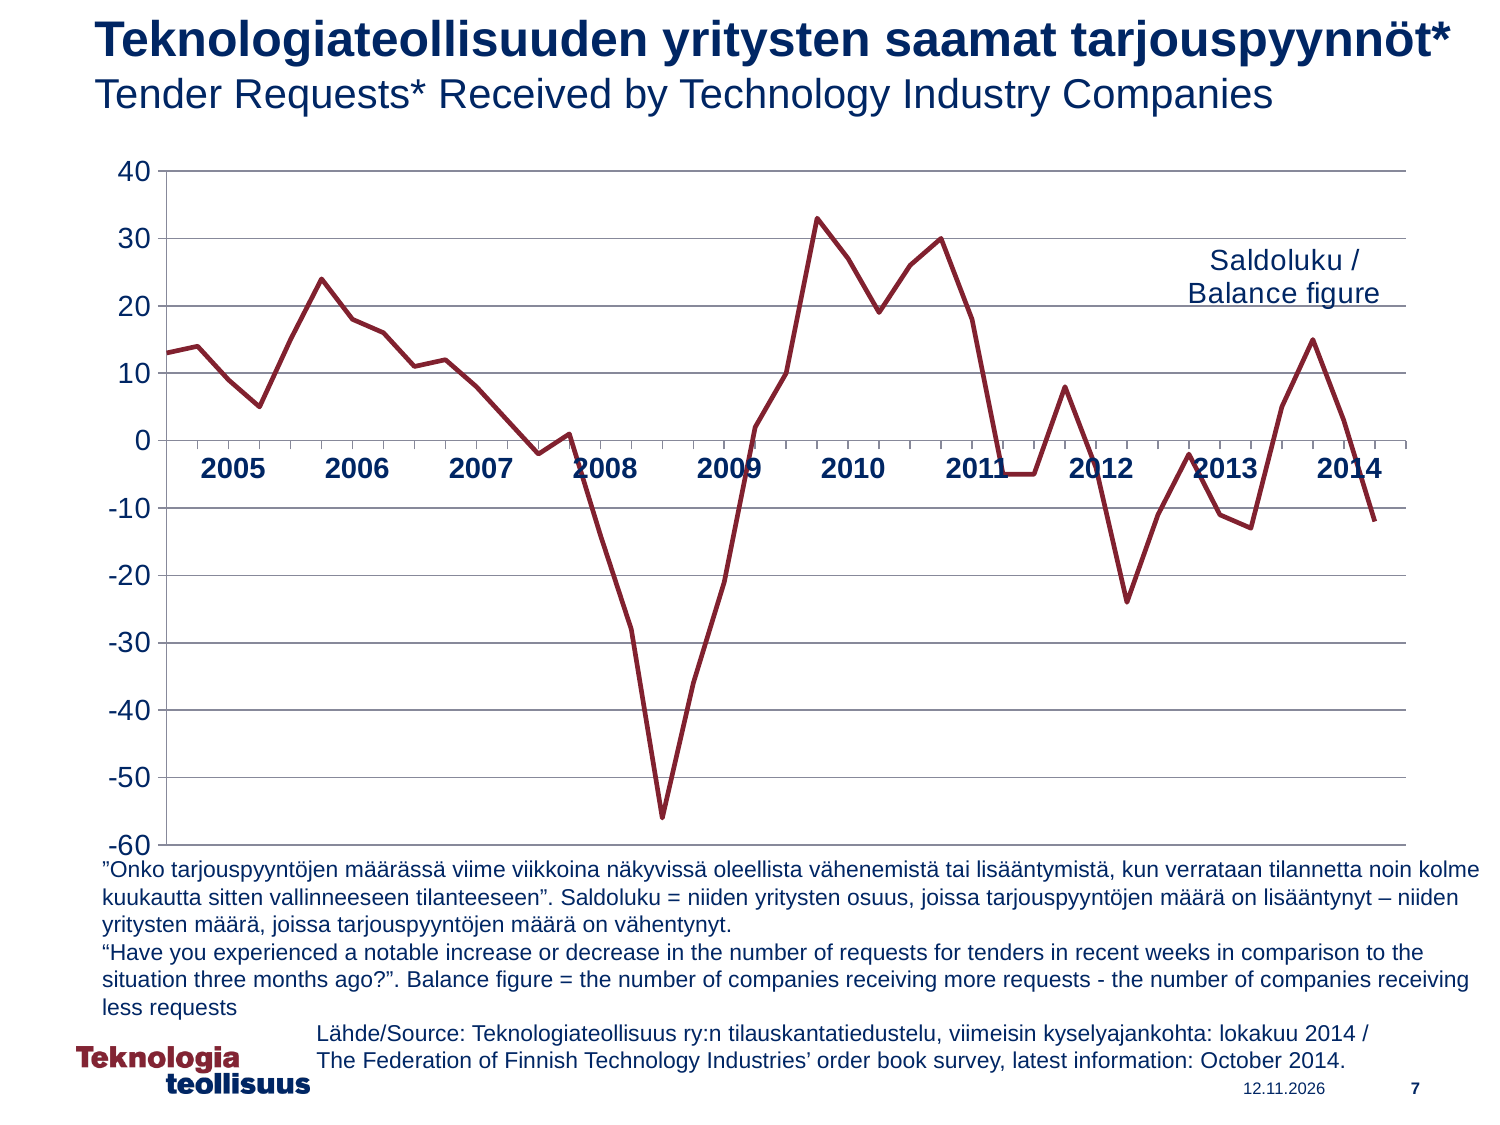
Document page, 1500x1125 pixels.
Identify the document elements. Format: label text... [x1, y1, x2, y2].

text_box ”Onko tarjouspyyntöjen määrässä viime viikkoina näkyvissä oleellista vähenemistä tai lisääntymistä, kun verrataan tilannetta noin kolme kuukautta sitten vallinneeseen tilanteeseen”. Saldoluku = niiden yritysten osuus, joissa tarjouspyyntöjen määrä on lisääntynyt – niiden yritysten määrä, joissa tarjouspyyntöjen määrä on vähentynyt. “Have you experienced a notable increase or decrease in the number of requests for tenders in recent weeks in comparison to the situation three months ago?”. Balance figure = the number of companies receiving more requests - the number of companies receiving less requests [88, 848, 1500, 1055]
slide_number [915, 1070, 1341, 1106]
picture [76, 1046, 310, 1094]
slide_number 7 [1341, 1070, 1436, 1106]
text_box Lähde/Source: Teknologiateollisuus ry:n tilauskantatiedustelu, viimeisin kyselyajankohta: lokakuu 2014 / The Federation of Finnish Technology Industries’ order book survey, latest information: October 2014. [302, 1055, 1407, 1080]
text_box Teknologiateollisuuden yritysten saamat tarjouspyynnöt* Tender Requests* Received by Technology Industry Companies [80, 0, 1500, 124]
chart [64, 136, 1424, 918]
